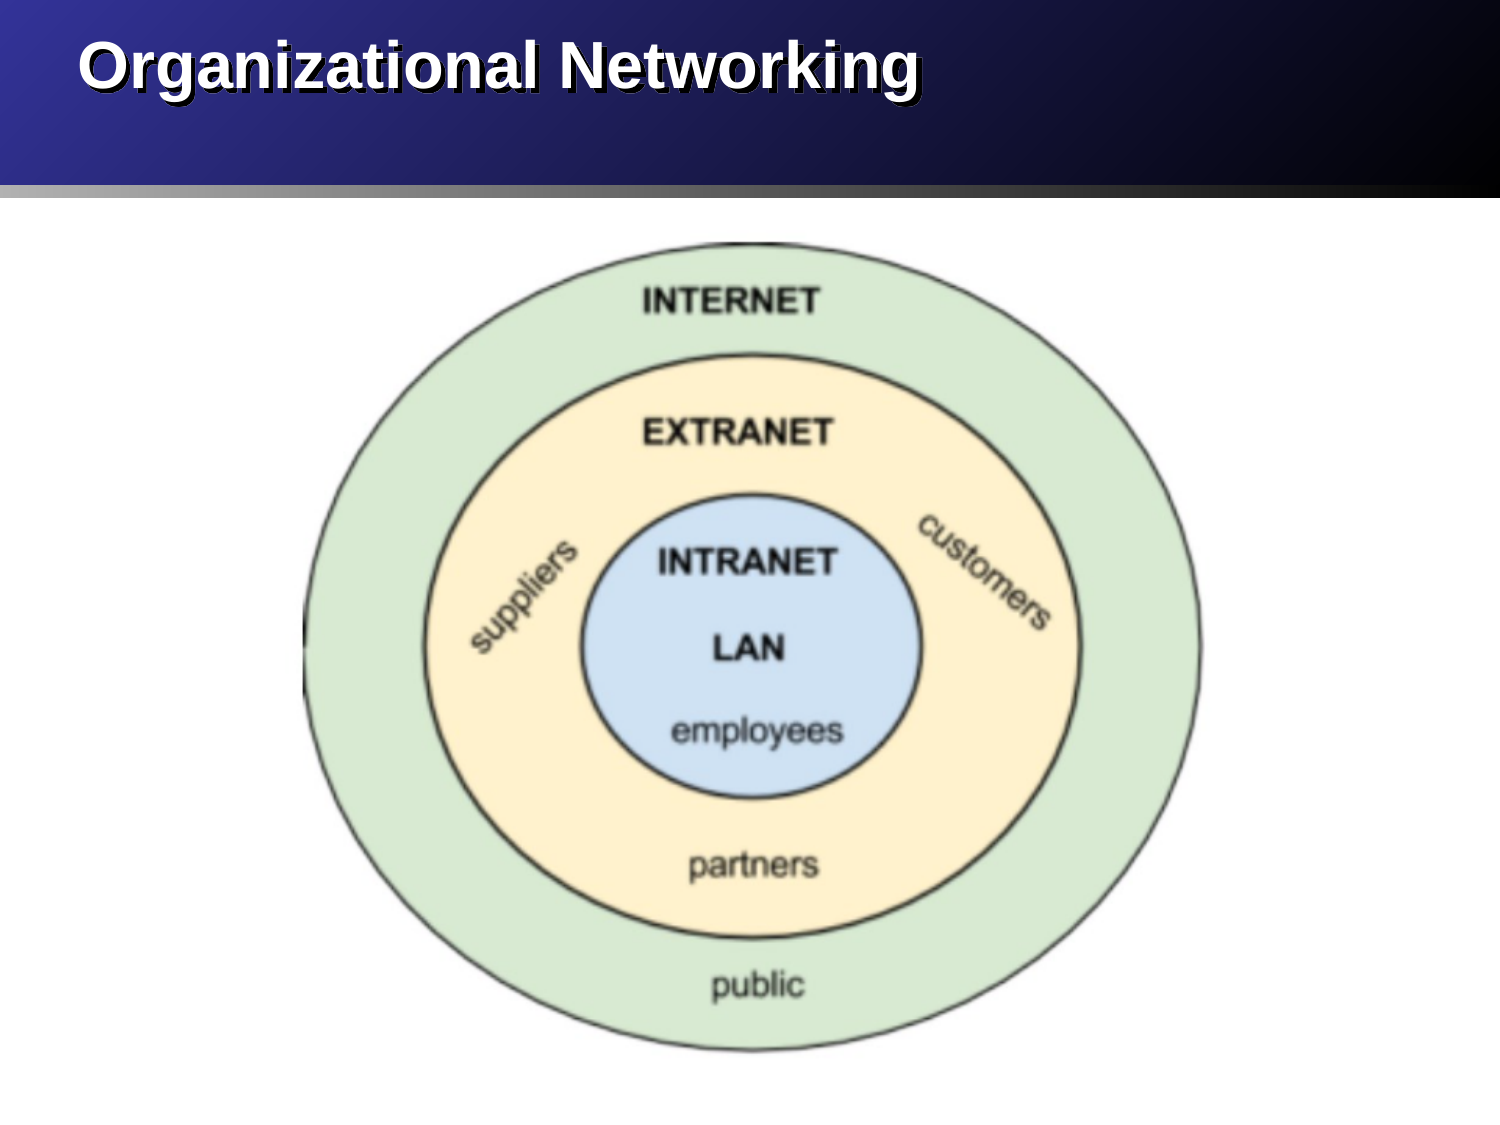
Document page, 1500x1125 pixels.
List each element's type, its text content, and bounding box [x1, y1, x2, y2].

picture [266, 224, 1234, 1065]
title Organizational Networking [62, 14, 1426, 165]
